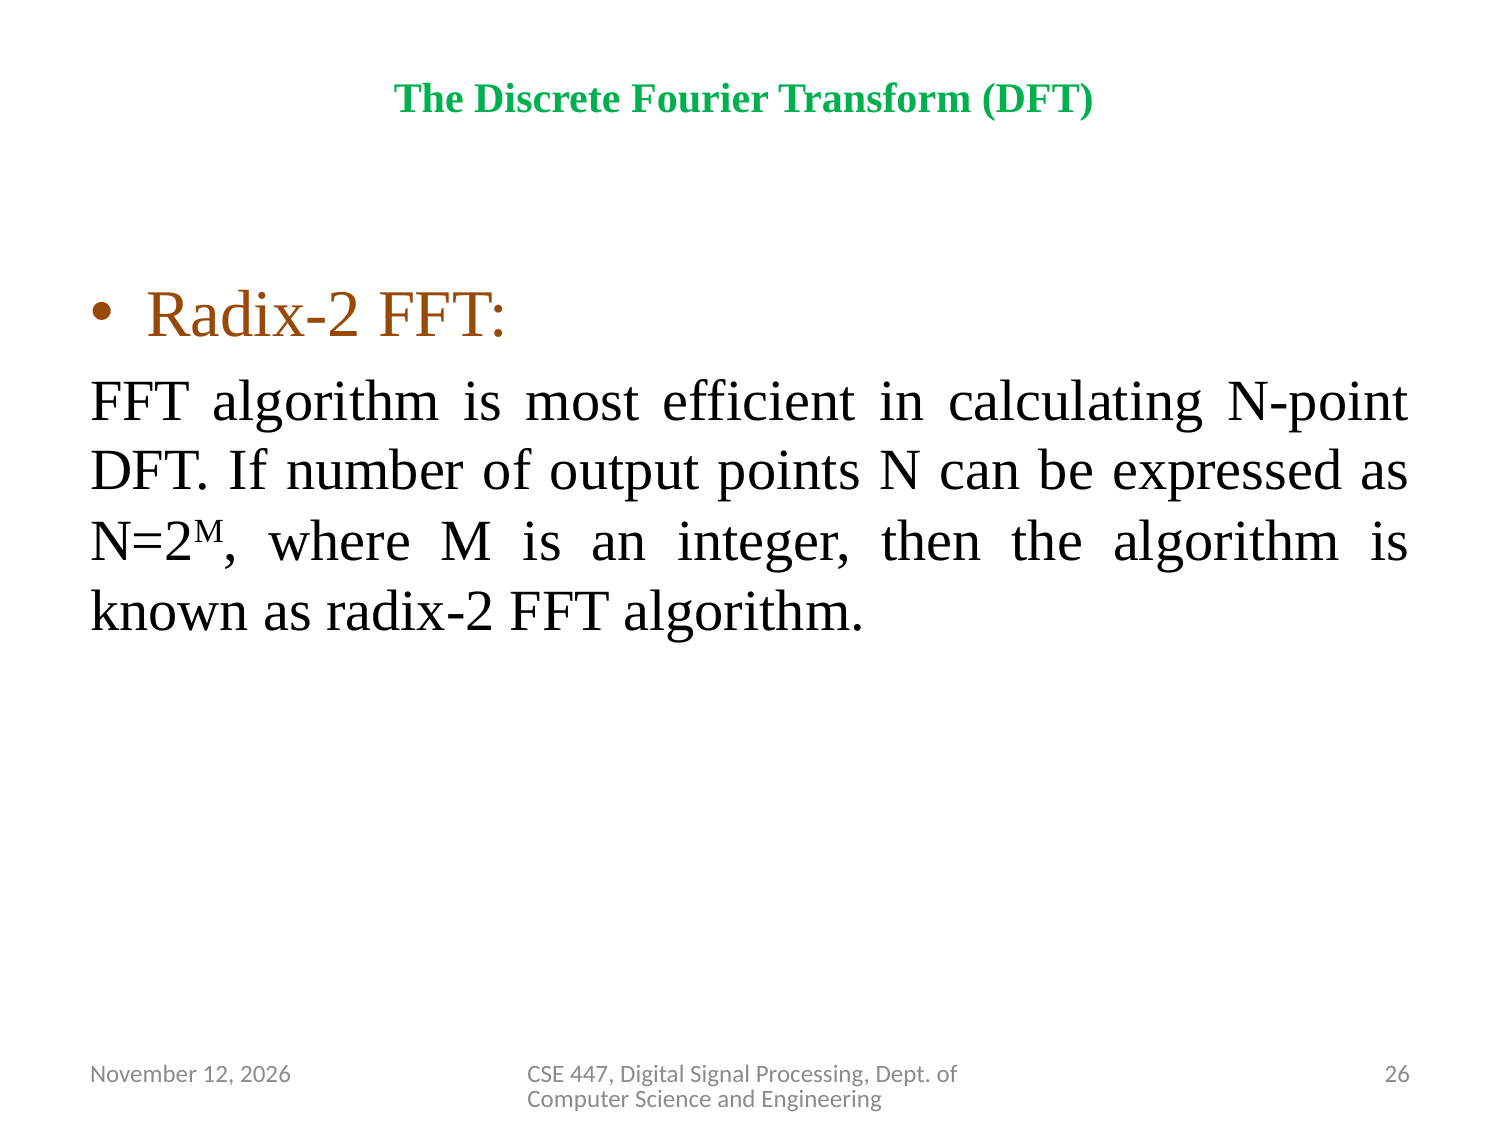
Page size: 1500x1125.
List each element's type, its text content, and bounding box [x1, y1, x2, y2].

list Radix-2 FFT: FFT algorithm is most efficient in calculating N-point DFT. If number of output points N can be expressed as N=2M, where M is an integer, then the algorithm is known as radix-2 FFT algorithm. [75, 262, 1425, 1005]
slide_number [75, 1042, 425, 1103]
slide_number 26 [1074, 1042, 1425, 1103]
text_box The Discrete Fourier Transform (DFT) [68, 62, 1419, 163]
footer CSE 447, Digital Signal Processing, Dept. of Computer Science and Engineering [512, 1042, 988, 1103]
